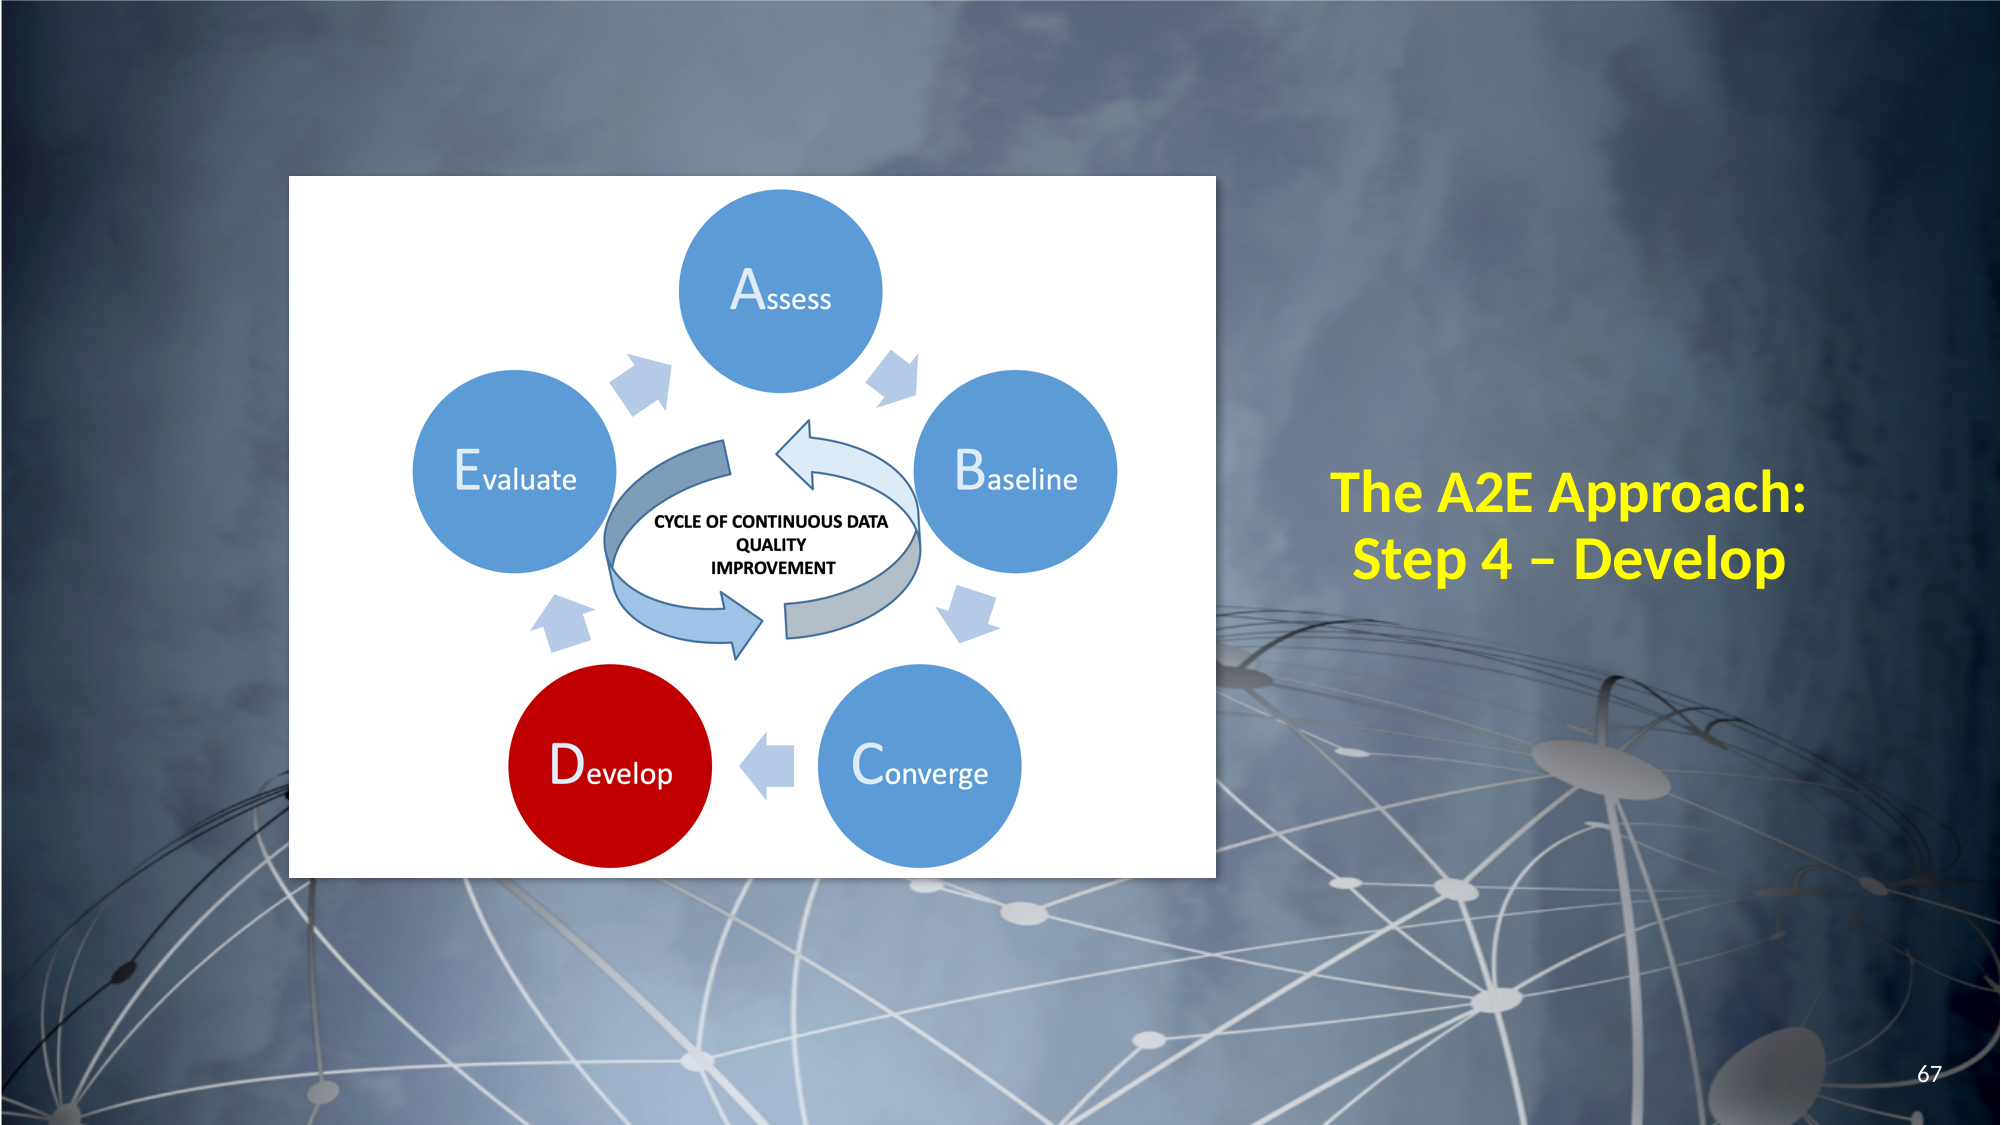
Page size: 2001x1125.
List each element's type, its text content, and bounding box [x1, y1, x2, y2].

slide_number 67 [1862, 1042, 1958, 1103]
picture [3, 1, 2000, 1125]
text_box The A2E Approach: Step 4 – Develop [1227, 452, 1924, 601]
